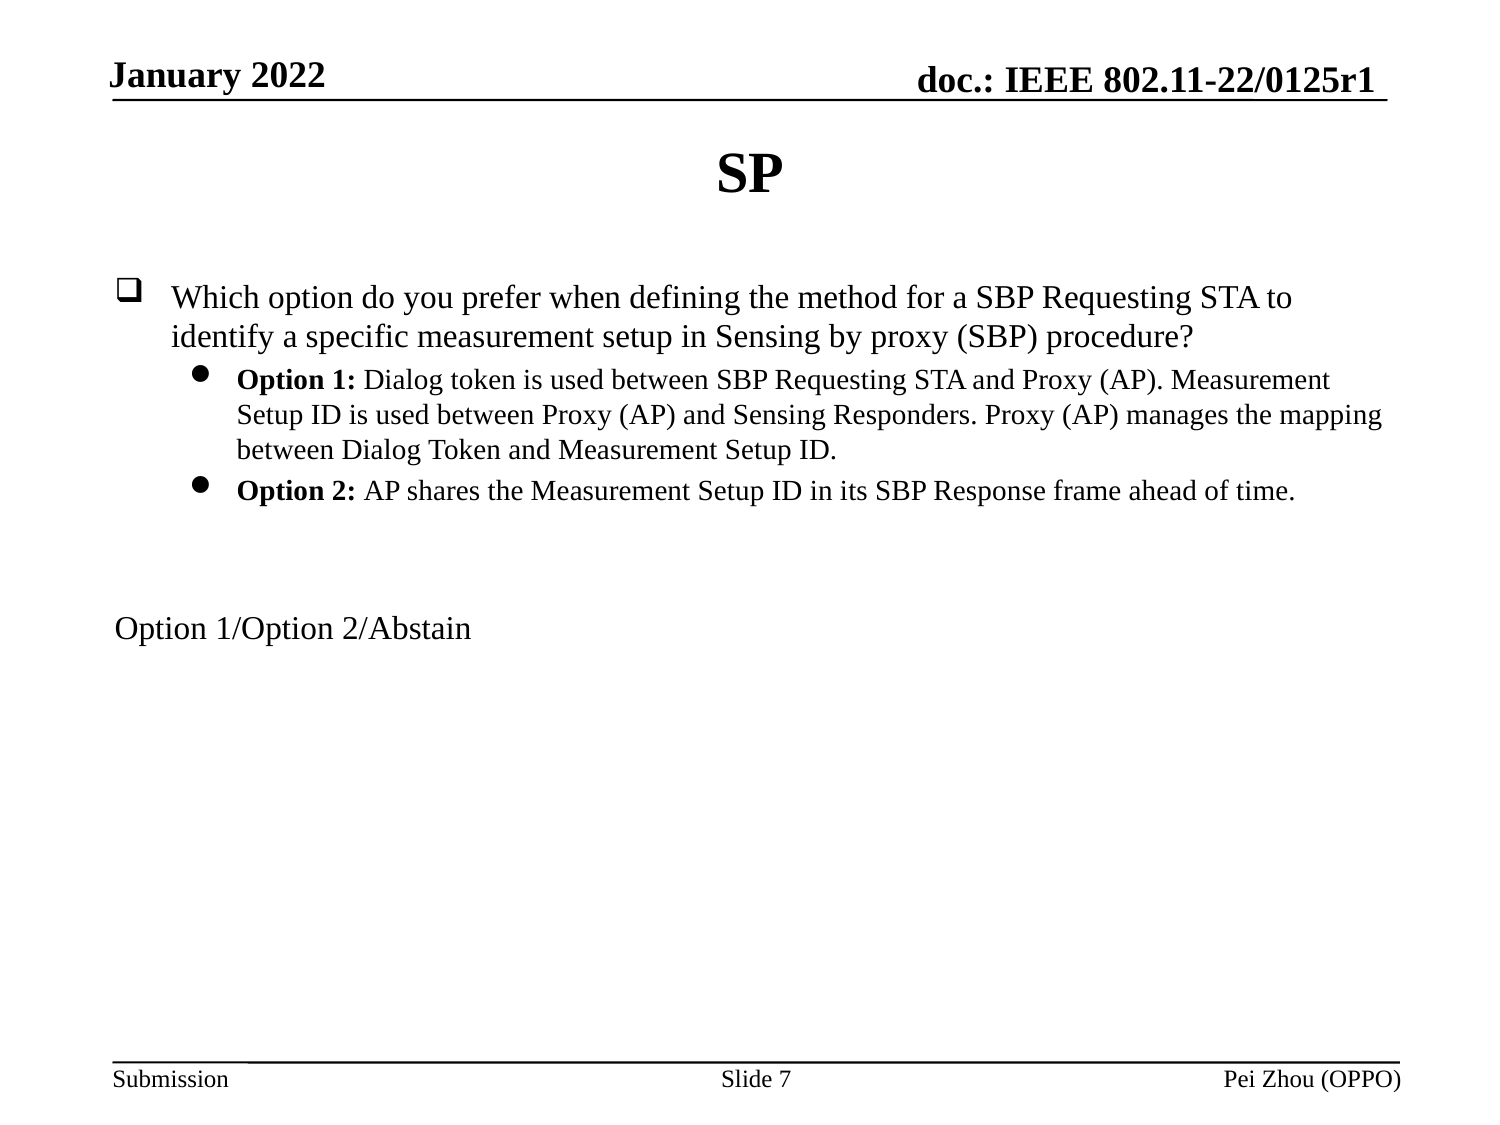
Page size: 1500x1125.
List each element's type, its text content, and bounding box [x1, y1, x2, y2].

text_box Which option do you prefer when defining the method for a SBP Requesting STA to identify a specific measurement setup in Sensing by proxy (SBP) procedure? Option 1: Dialog token is used between SBP Requesting STA and Proxy (AP). Measurement Setup ID is used between Proxy (AP) and Sensing Responders. Proxy (AP) manages the mapping between Dialog Token and Measurement Setup ID. Option 2: AP shares the Measurement Setup ID in its SBP Response frame ahead of time. Option 1/Option 2/Abstain [99, 267, 1402, 963]
title SP [112, 112, 1388, 225]
footer Pei Zhou (OPPO) [949, 1061, 1402, 1093]
slide_number Slide 7 [712, 1061, 800, 1093]
